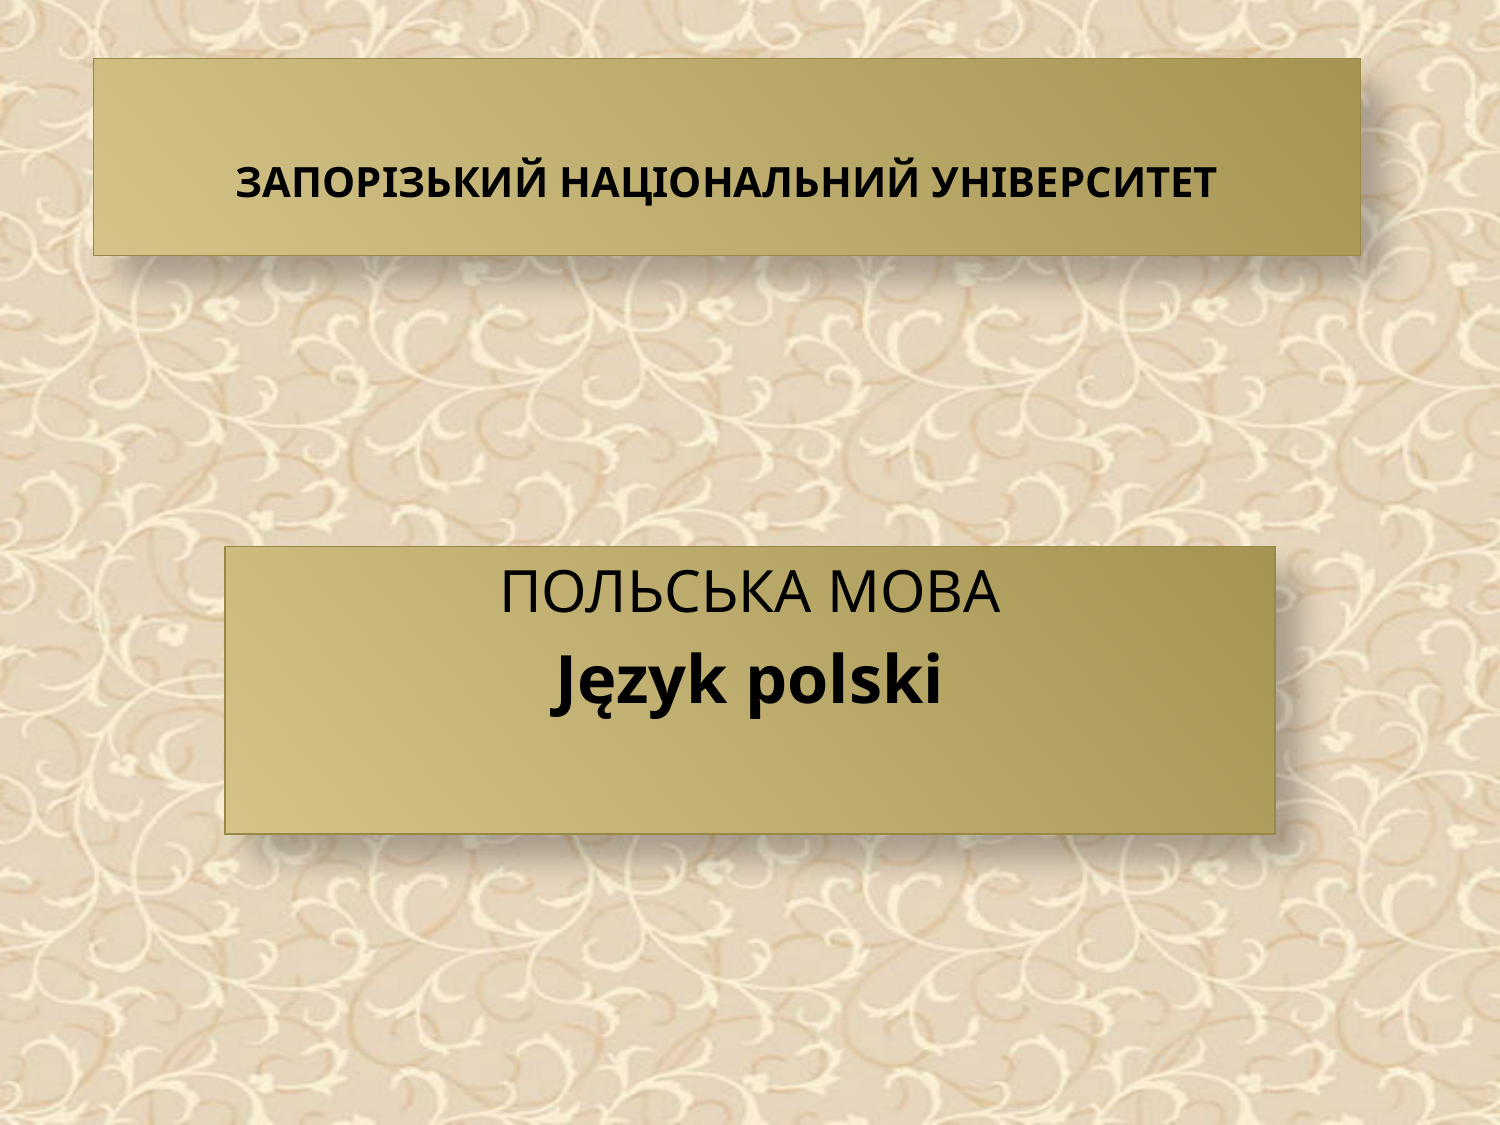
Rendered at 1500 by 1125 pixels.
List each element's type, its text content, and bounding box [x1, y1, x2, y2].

title ЗАПОРІЗЬКИЙ НАЦІОНАЛЬНИЙ УНІВЕРСИТЕТ [93, 58, 1361, 256]
picture [0, 0, 1500, 1125]
subtitle ПОЛЬСЬКА МОВА Język polski [224, 546, 1276, 835]
